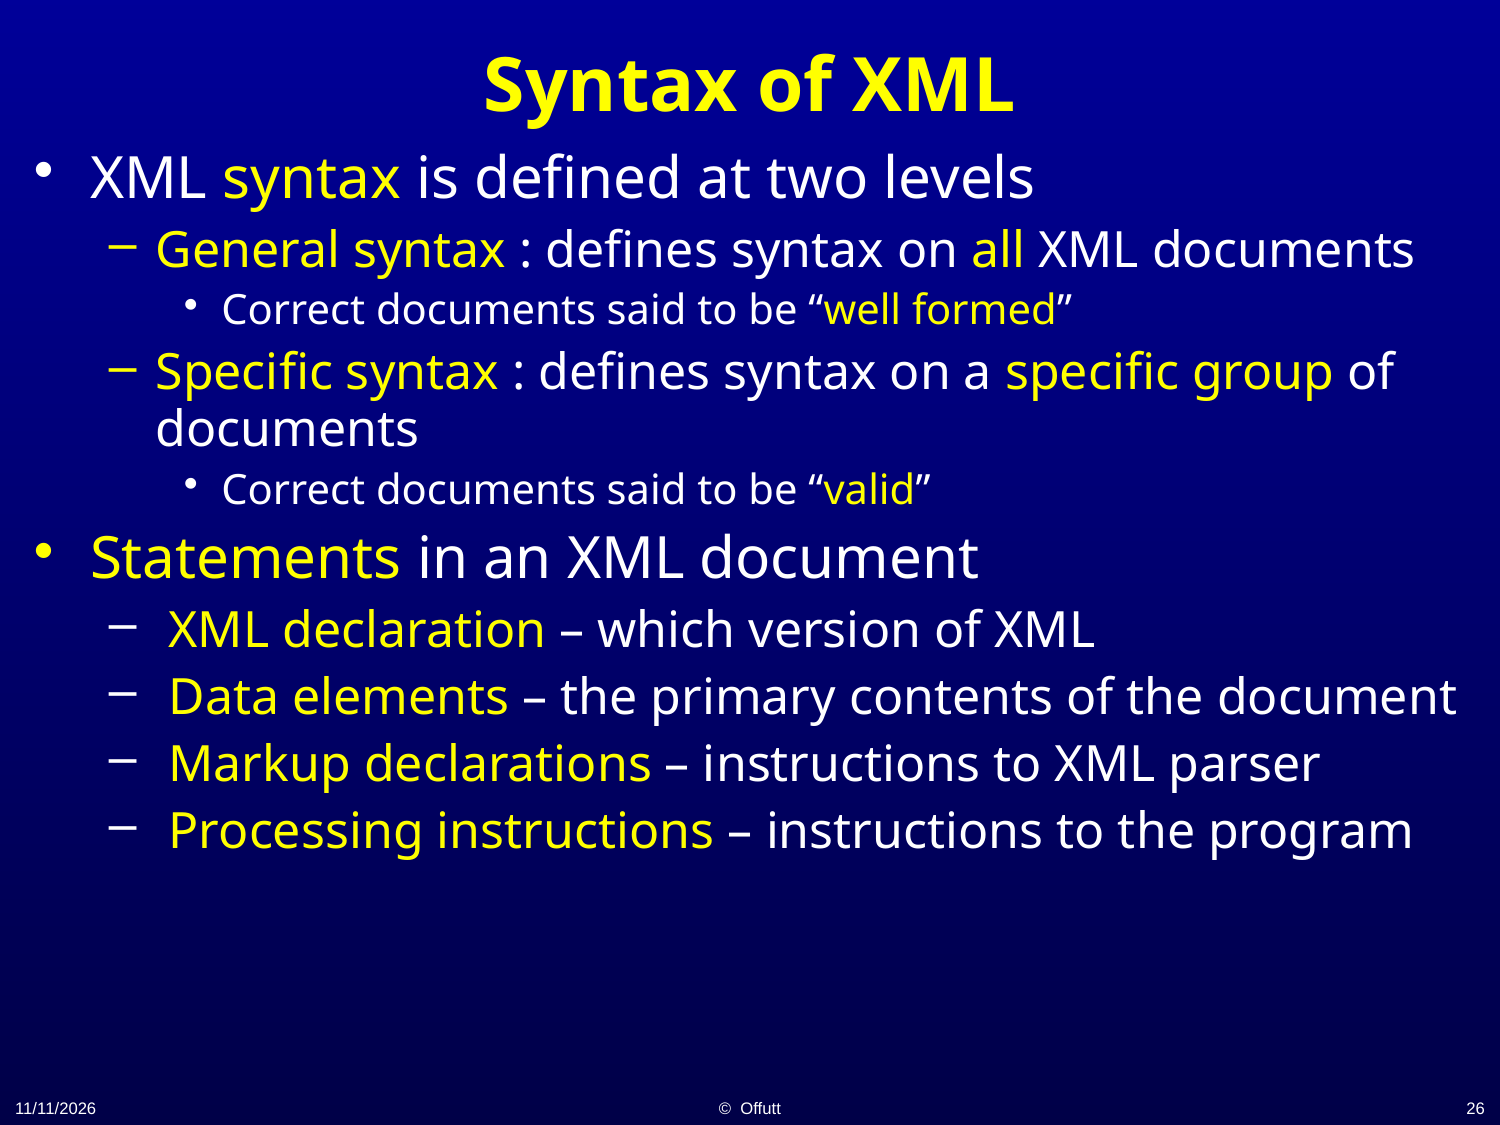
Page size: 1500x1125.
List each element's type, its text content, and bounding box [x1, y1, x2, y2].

title Syntax of XML [24, 12, 1476, 137]
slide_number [0, 1087, 313, 1125]
footer © Offutt [512, 1087, 988, 1125]
list XML syntax is defined at two levels General syntax : defines syntax on all XML documents Correct documents said to be “well formed” Specific syntax : defines syntax on a specific group of documents Correct documents said to be “valid” Statements in an XML document XML declaration – which version of XML Data elements – the primary contents of the document Markup declarations – instructions to XML parser Processing instructions – instructions to the program [18, 137, 1482, 1101]
slide_number 26 [1187, 1087, 1500, 1125]
